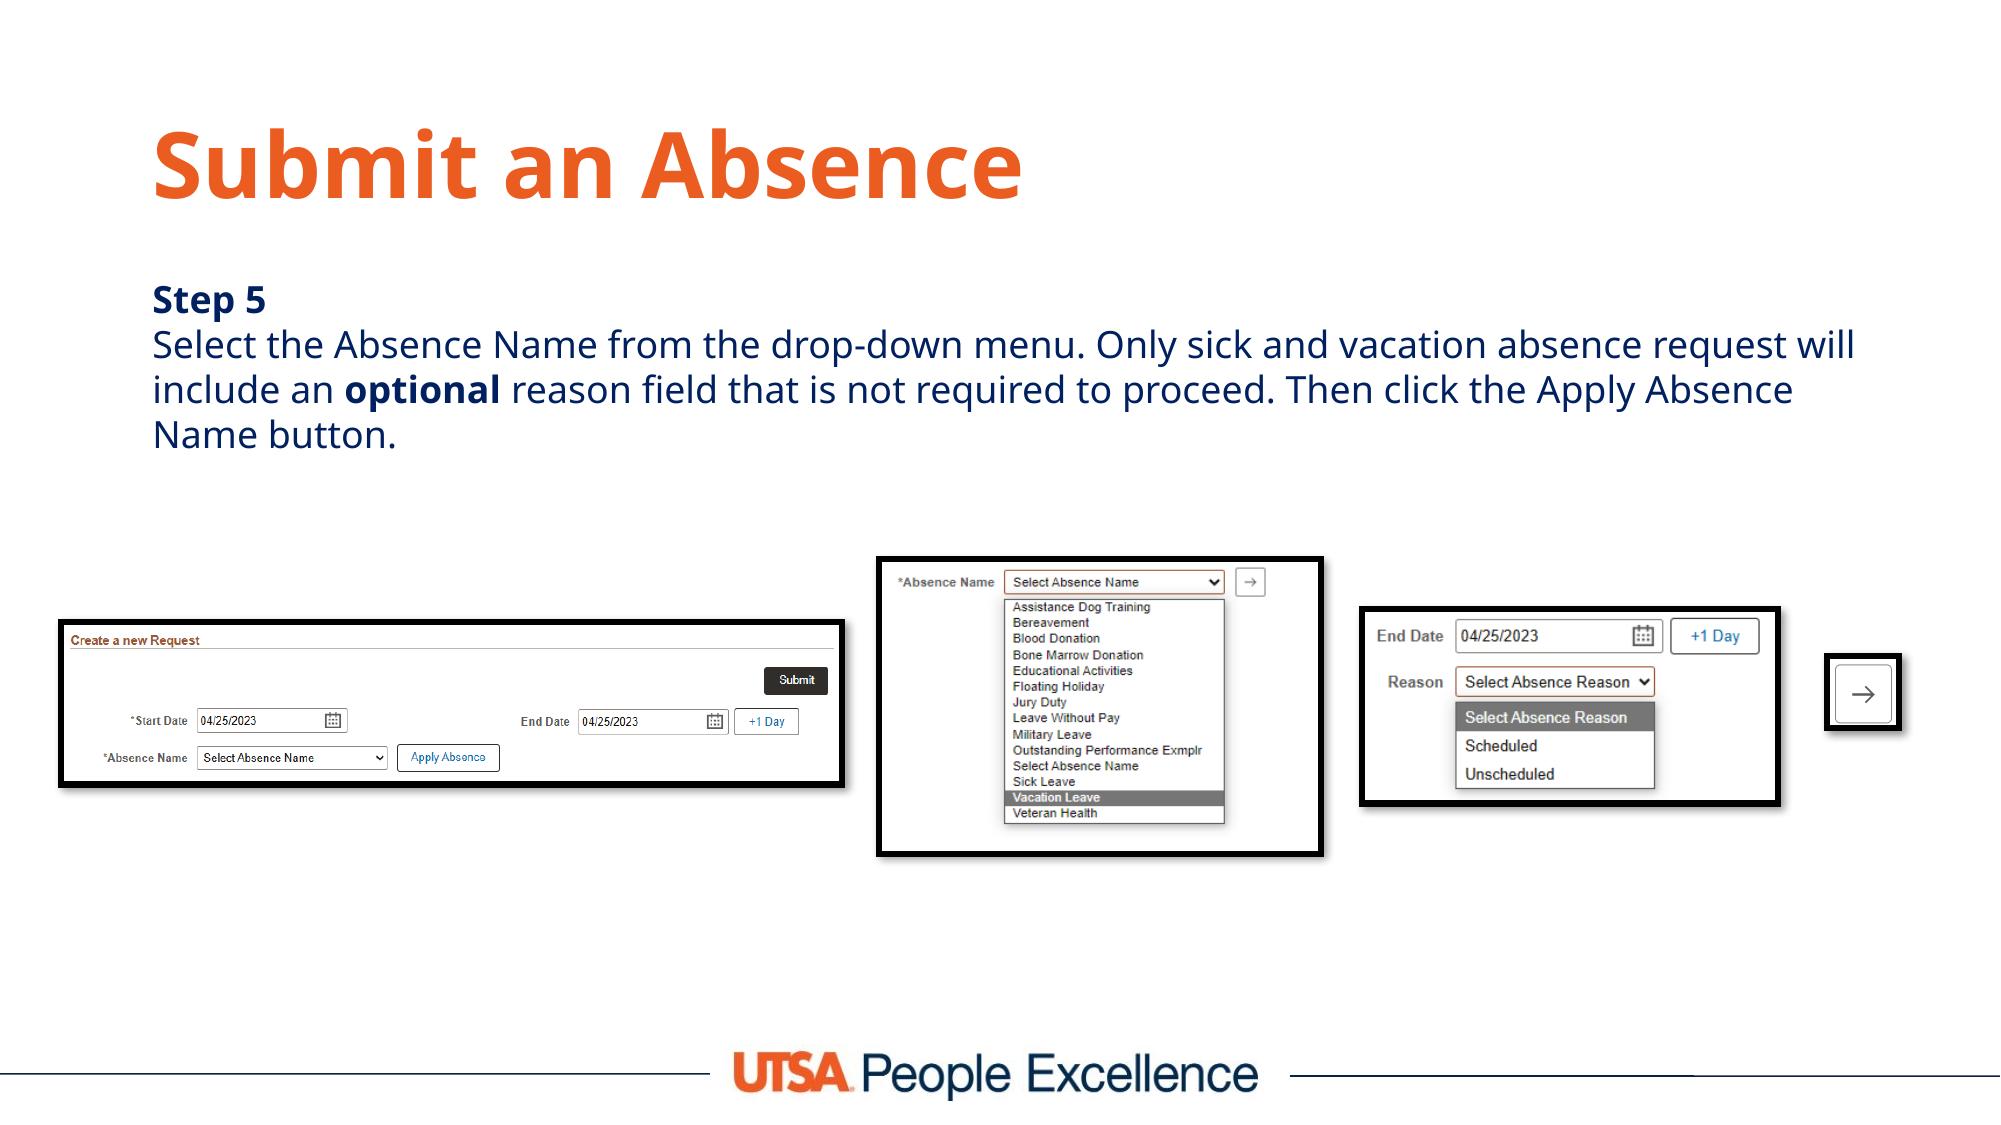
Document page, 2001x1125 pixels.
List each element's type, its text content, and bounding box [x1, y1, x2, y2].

picture [725, 1044, 1265, 1101]
picture [881, 562, 1318, 851]
picture [1364, 612, 1775, 801]
text_box Step 5 Select the Absence Name from the drop-down menu. Only sick and vacation absence request will include an optional reason field that is not required to proceed. Then click the Apply Absence Name button. [137, 178, 1925, 509]
title Submit an Absence [137, 59, 1863, 178]
picture [1830, 659, 1897, 726]
picture [64, 625, 839, 782]
